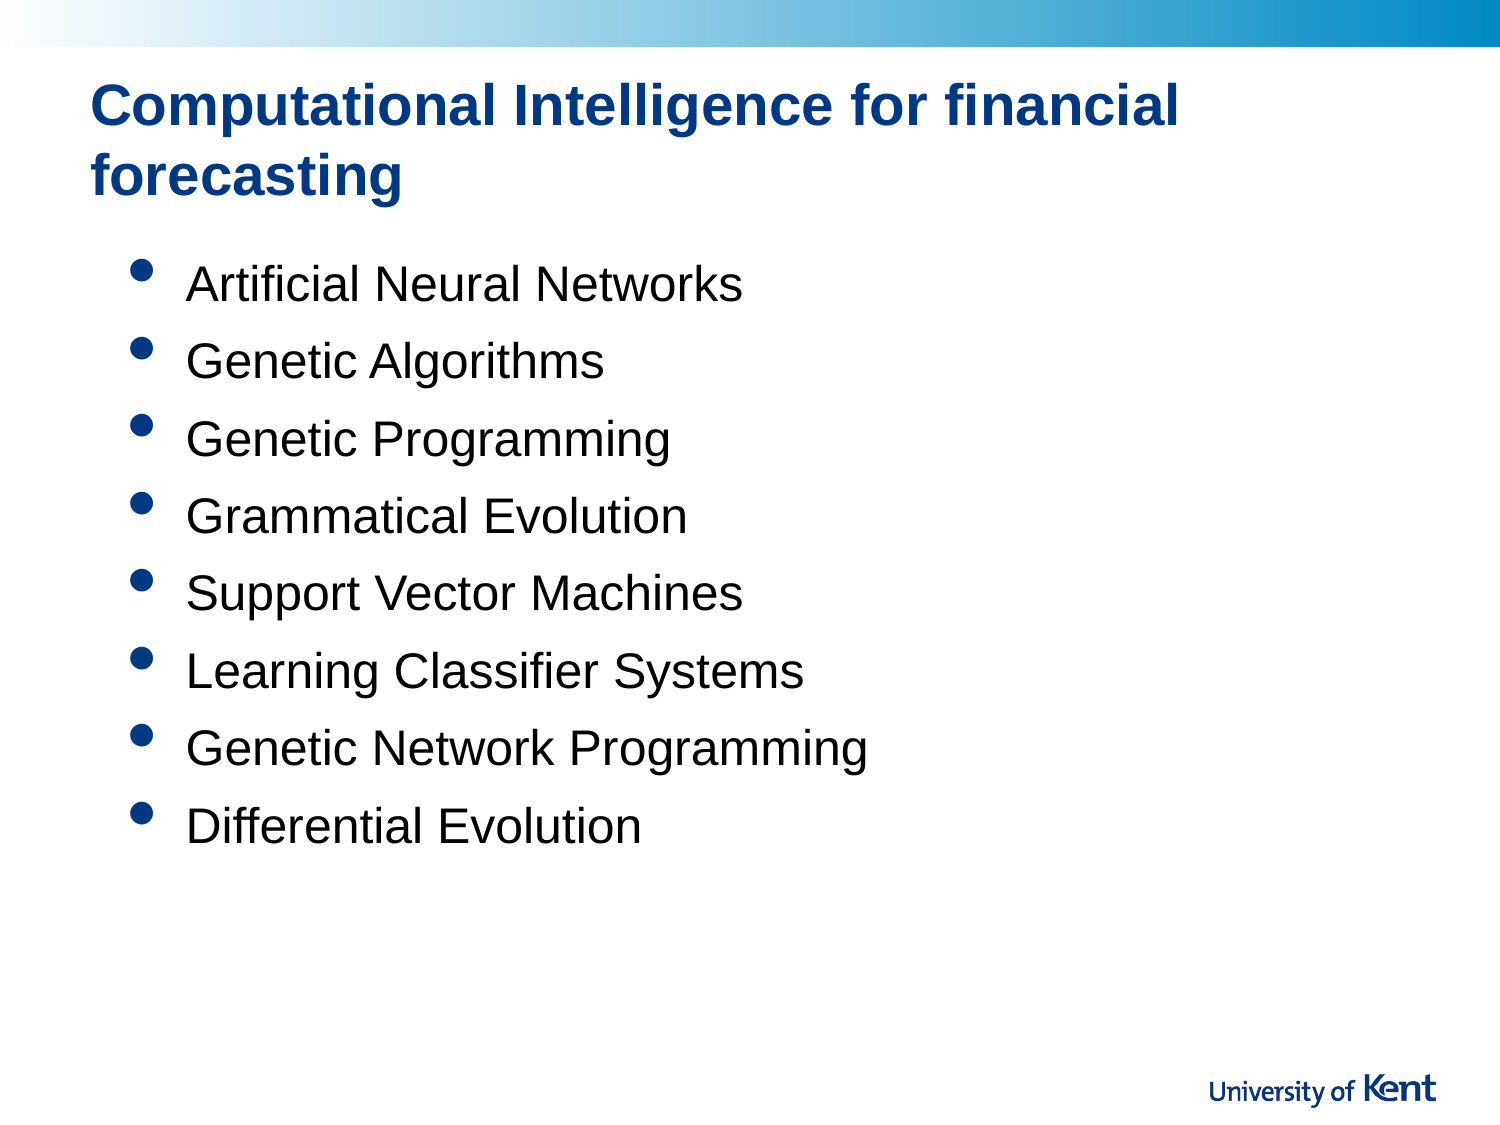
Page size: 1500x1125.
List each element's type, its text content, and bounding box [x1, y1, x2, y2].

list Artificial Neural Networks Genetic Algorithms Genetic Programming Grammatical Evolution Support Vector Machines Learning Classifier Systems Genetic Network Programming Differential Evolution [111, 243, 1365, 1048]
picture [1210, 1074, 1436, 1108]
picture [1400, 0, 1404, 47]
title Computational Intelligence for financial forecasting [74, 89, 1436, 185]
